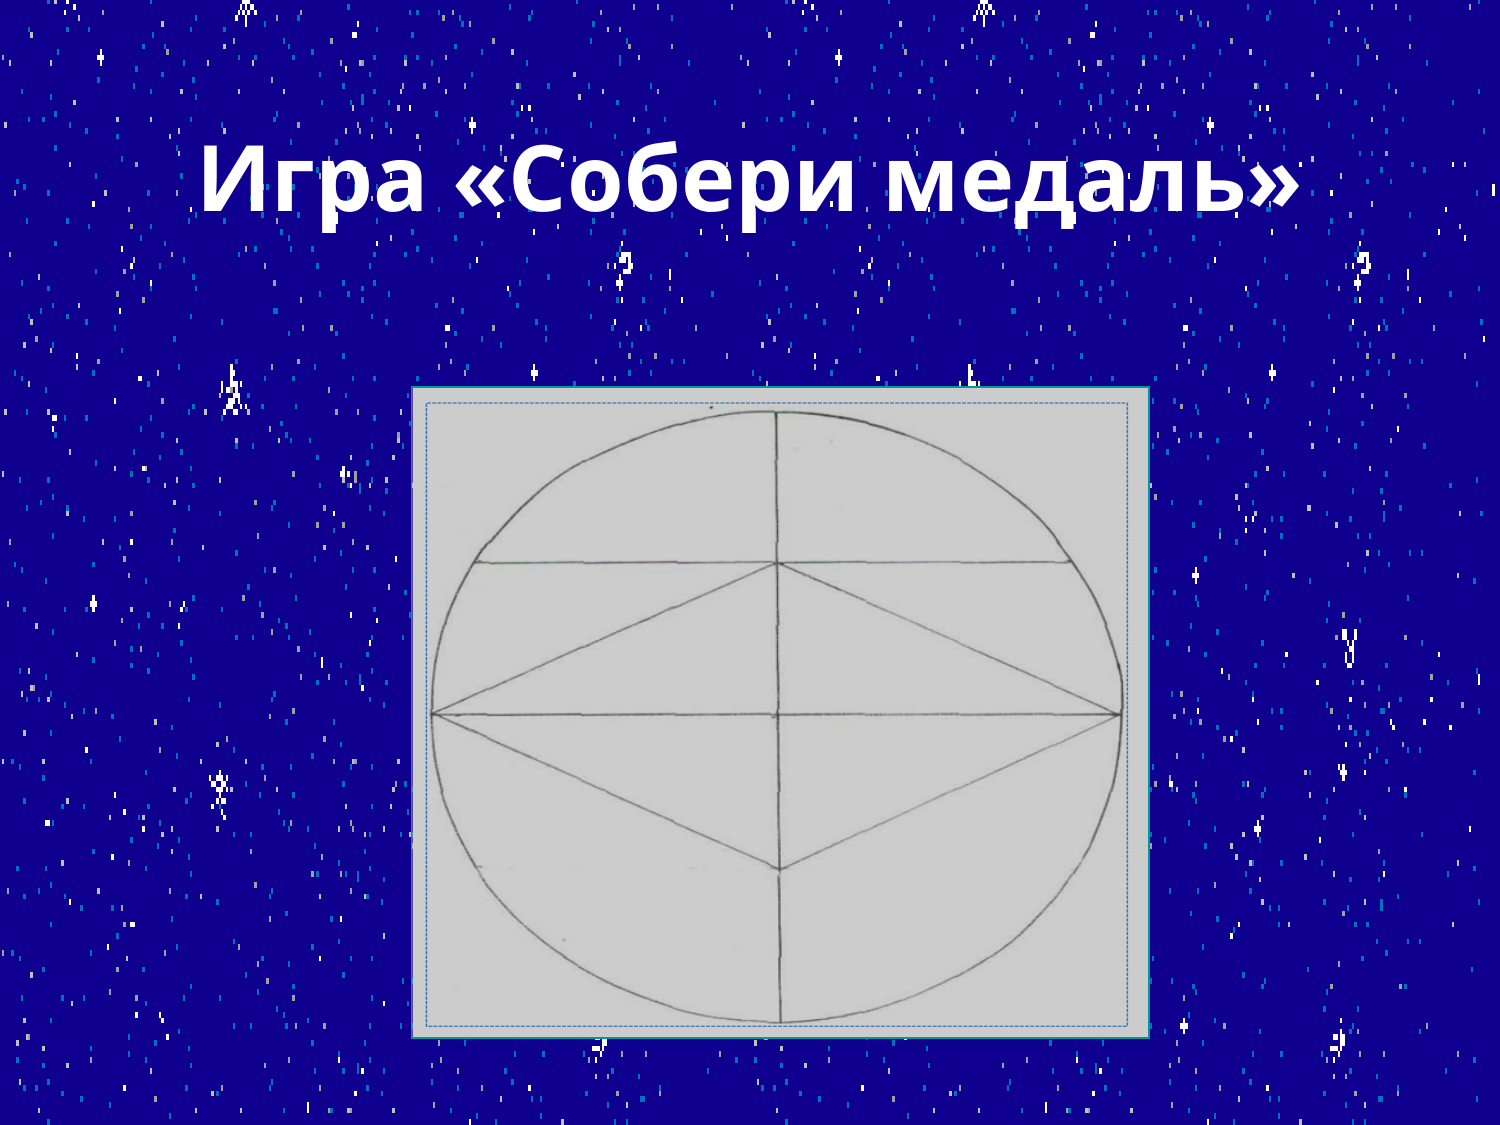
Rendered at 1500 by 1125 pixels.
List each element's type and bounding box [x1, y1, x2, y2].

picture [0, 0, 1500, 1125]
list [412, 387, 1149, 1038]
